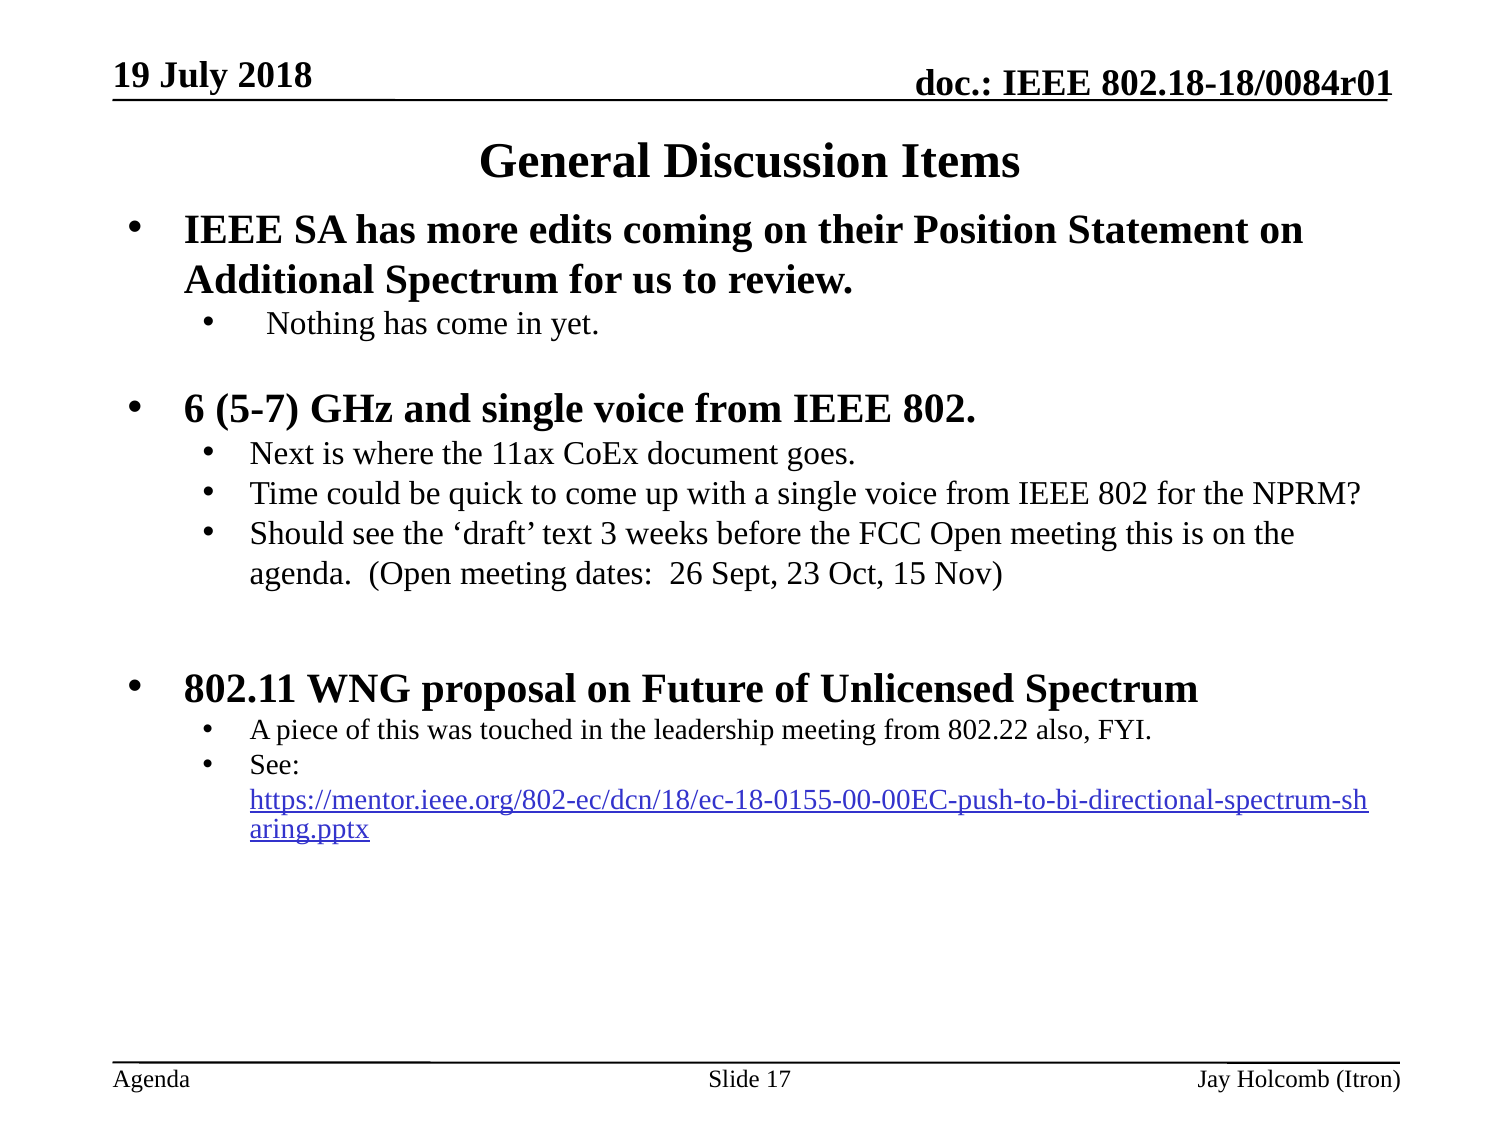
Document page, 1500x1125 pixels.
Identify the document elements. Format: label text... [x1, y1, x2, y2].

title General Discussion Items [112, 100, 1388, 193]
footer Jay Holcomb (Itron) [878, 1061, 1402, 1093]
list IEEE SA has more edits coming on their Position Statement on Additional Spectrum for us to review. Nothing has come in yet. 6 (5-7) GHz and single voice from IEEE 802. Next is where the 11ax CoEx document goes. Time could be quick to come up with a single voice from IEEE 802 for the NPRM? Should see the ‘draft’ text 3 weeks before the FCC Open meeting this is on the agenda. (Open meeting dates: 26 Sept, 23 Oct, 15 Nov) 802.11 WNG proposal on Future of Unlicensed Spectrum A piece of this was touched in the leadership meeting from 802.22 also, FYI. See: https://mentor.ieee.org/802-ec/dcn/18/ec-18-0155-00-00EC-push-to-bi-directional-spectrum-sharing.pptx [112, 193, 1388, 932]
slide_number Slide 17 [699, 1061, 800, 1123]
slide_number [112, 49, 488, 95]
